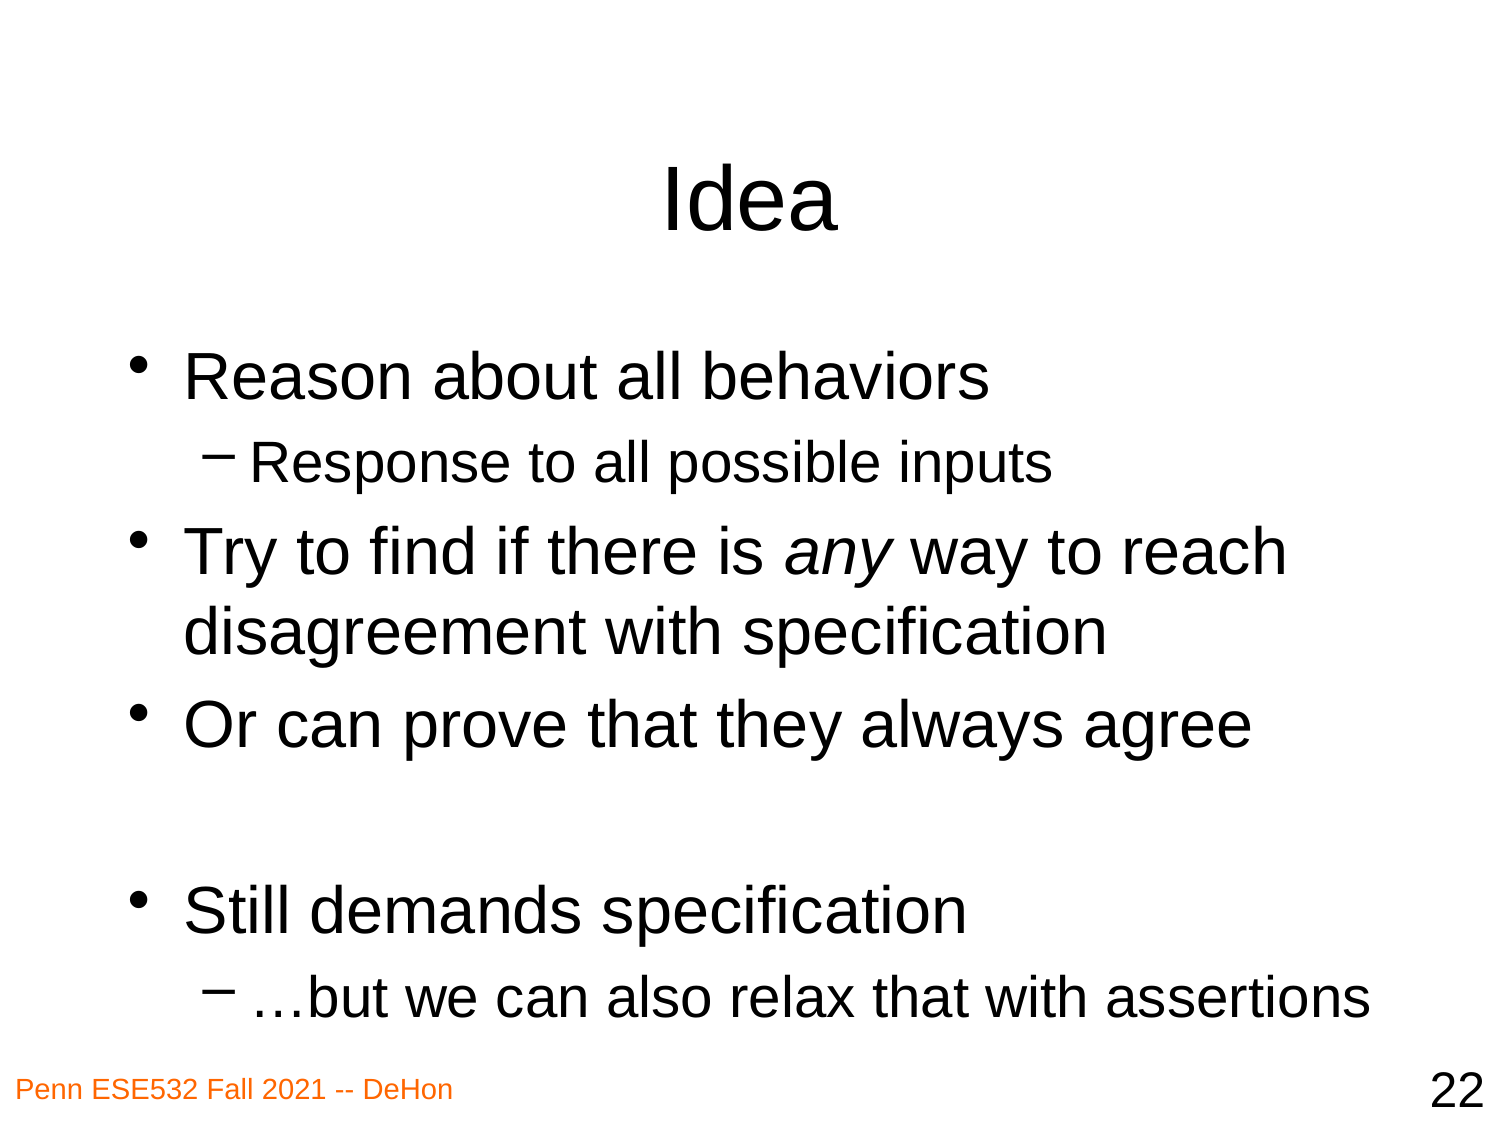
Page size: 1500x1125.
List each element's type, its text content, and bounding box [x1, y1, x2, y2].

slide_number Penn ESE532 Fall 2021 -- DeHon [0, 1062, 576, 1125]
slide_number 22 [1187, 1049, 1500, 1125]
list Reason about all behaviors Response to all possible inputs Try to find if there is any way to reach disagreement with specification Or can prove that they always agree Still demands specification …but we can also relax that with assertions [112, 324, 1451, 1001]
title Idea [112, 99, 1388, 288]
